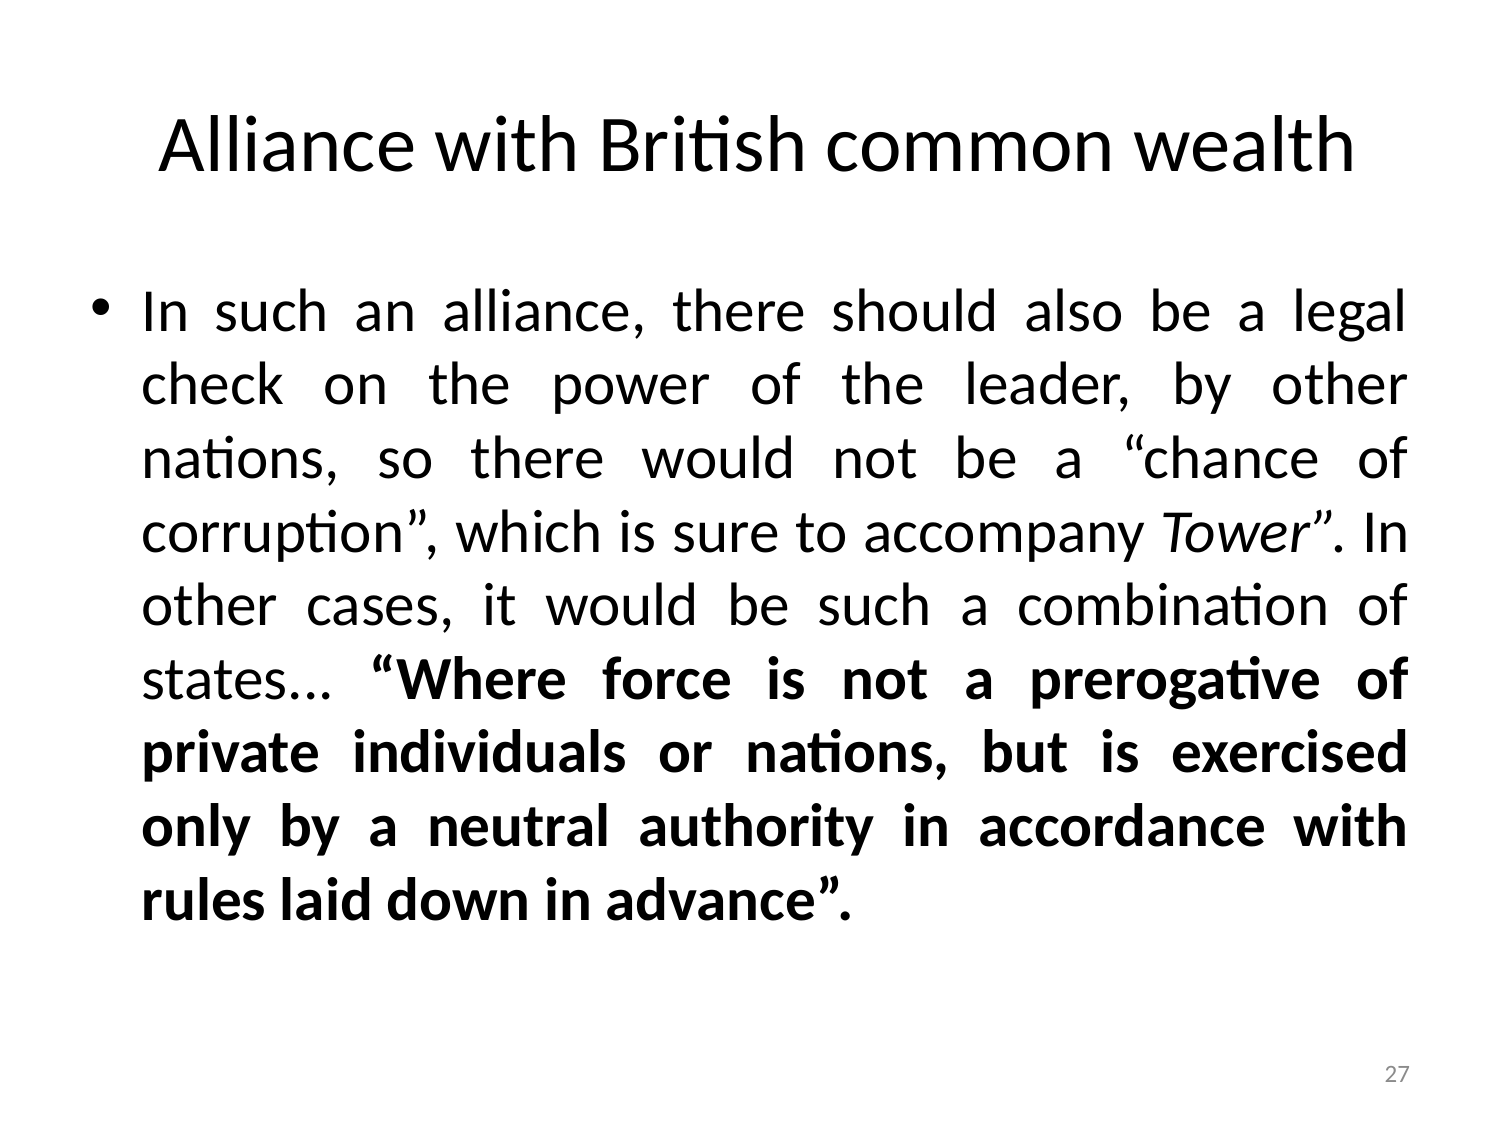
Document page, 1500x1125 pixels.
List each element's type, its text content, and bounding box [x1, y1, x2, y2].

title Alliance with British common wealth [75, 45, 1425, 233]
list In such an alliance, there should also be a legal check on the power of the leader, by other nations, so there would not be a “chance of corruption”, which is sure to accompany Tower”. In other cases, it would be such a combination of states... “Where force is not a prerogative of private individuals or nations, but is exercised only by a neutral authority in accordance with rules laid down in advance”. [75, 262, 1425, 1005]
slide_number 27 [1074, 1042, 1425, 1103]
